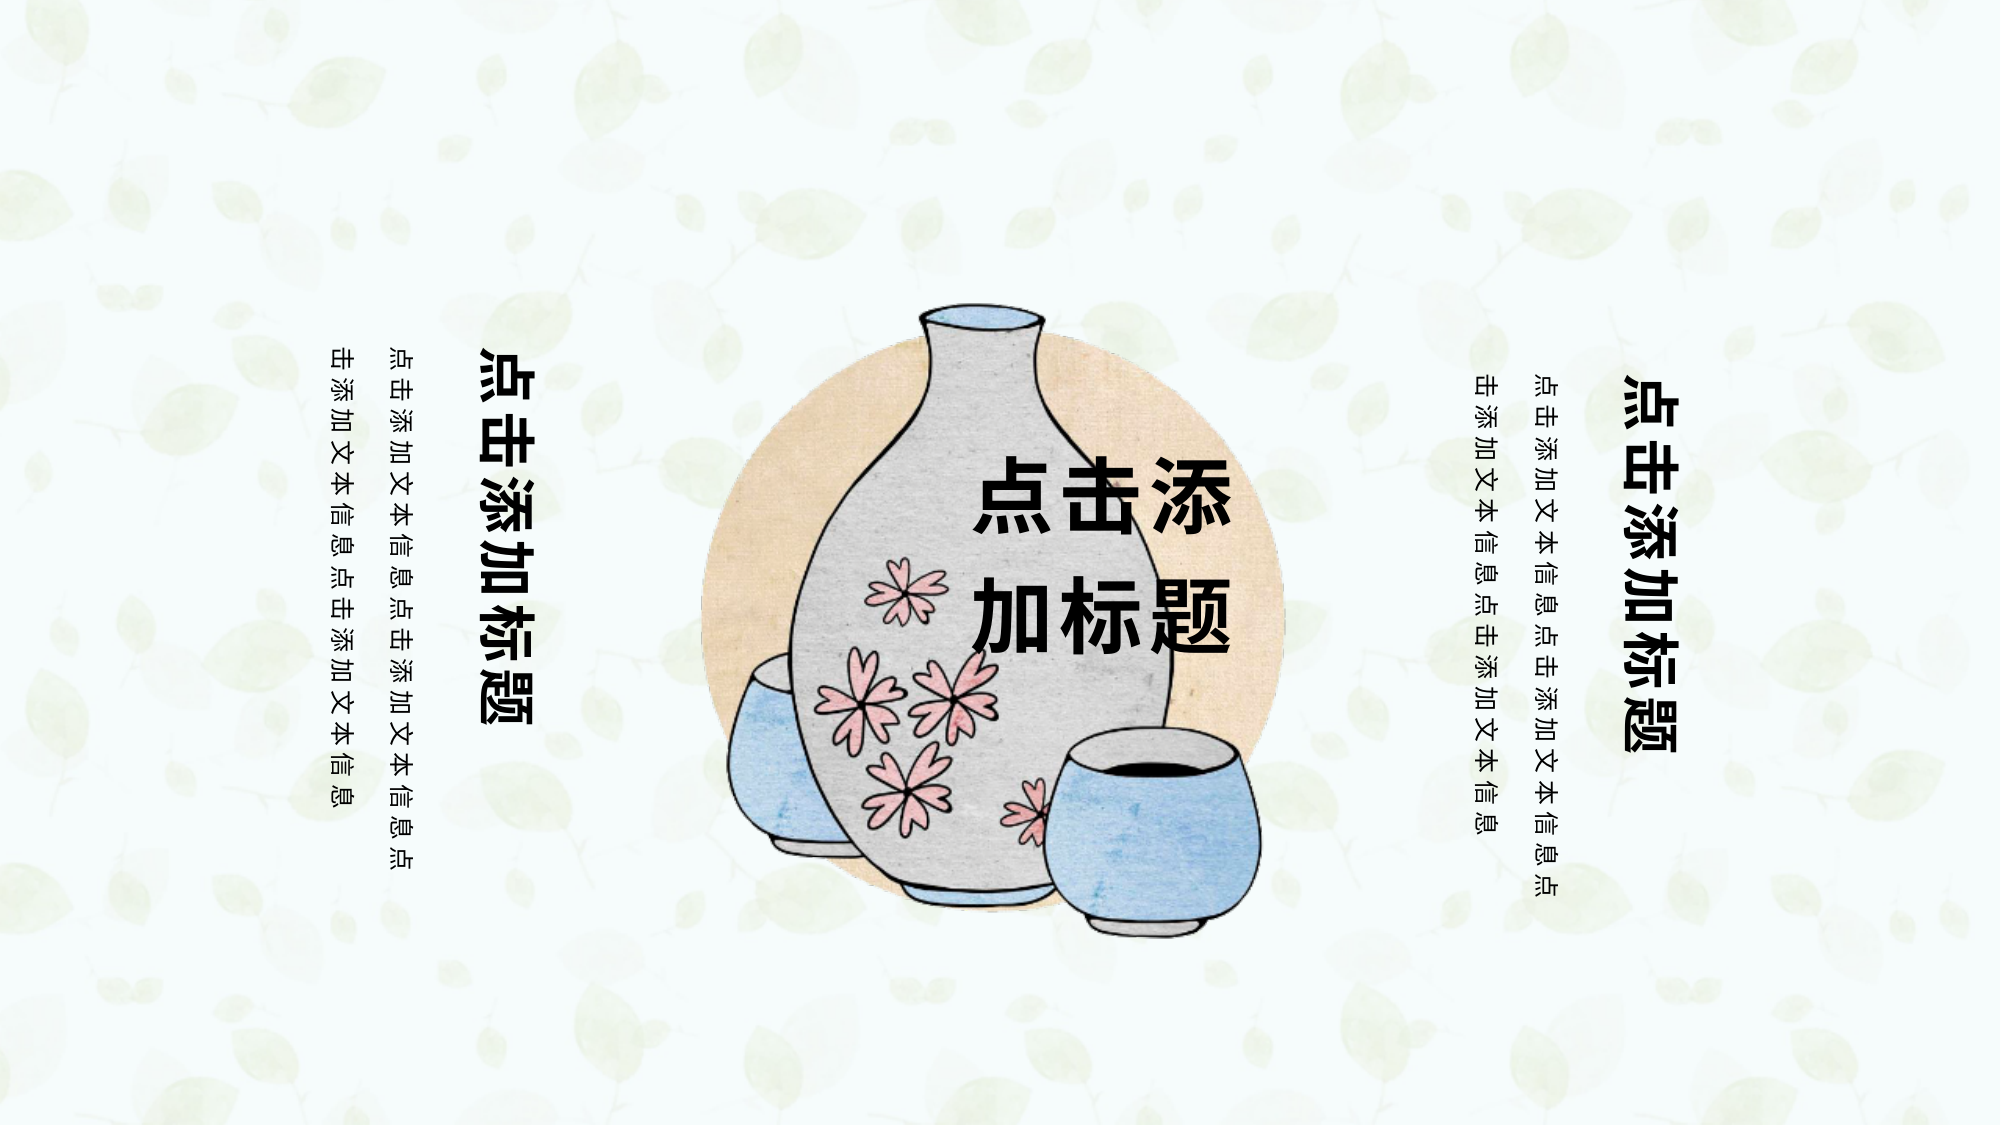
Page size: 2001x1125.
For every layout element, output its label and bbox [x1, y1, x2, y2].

text_box [1447, 359, 1710, 938]
text_box [303, 331, 565, 911]
picture [0, 0, 2001, 1125]
